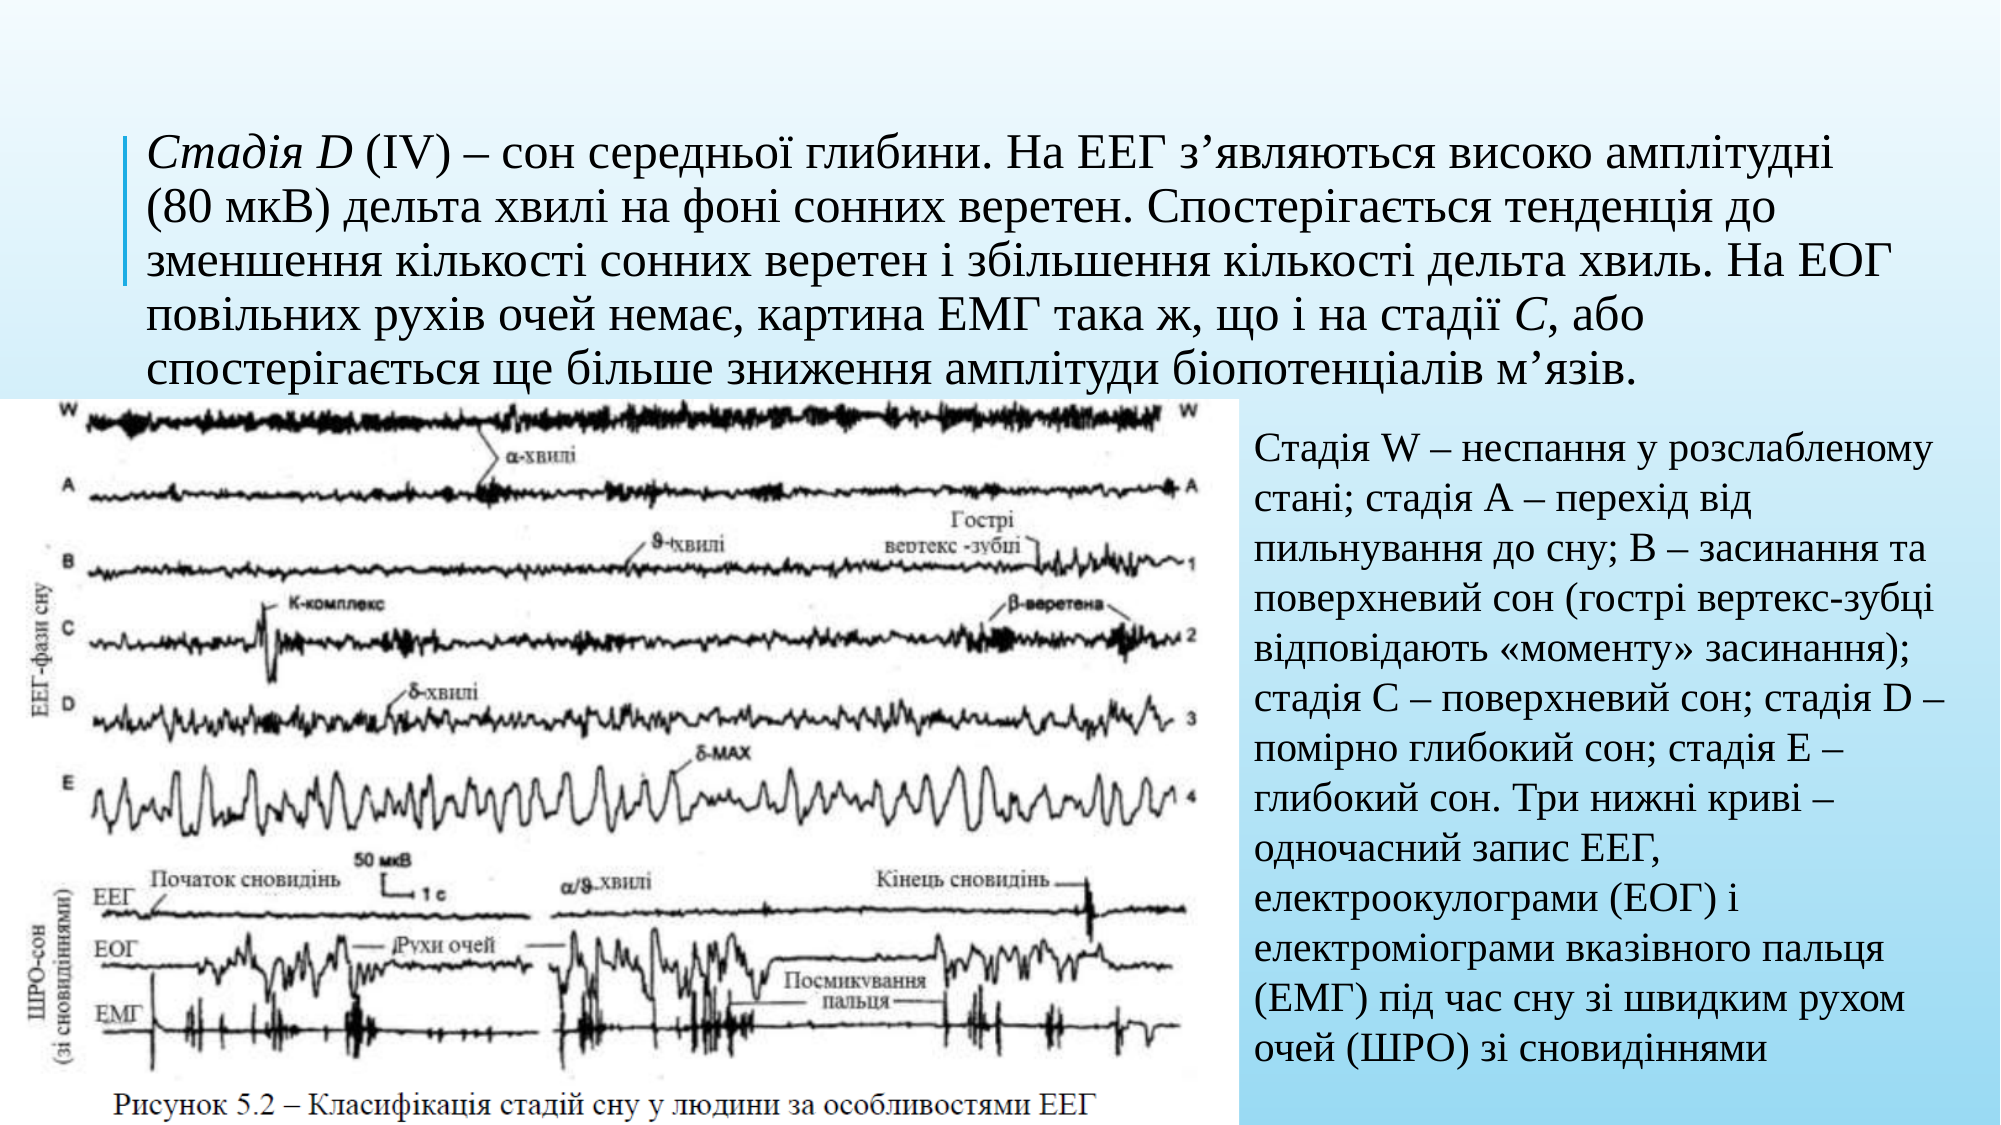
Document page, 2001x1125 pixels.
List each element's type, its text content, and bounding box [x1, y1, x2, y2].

list Стадія D (ІV) – сон середньої глибини. На ЕЕГ з’являються високо амплітудні (80 мкВ) дельта хвилі на фоні сонних веретен. Спостерігається тенденція до зменшення кількості сонних веретен і збільшення кількості дельта хвиль. На ЕОГ повільних рухів очей немає, картина ЕМГ така ж, що і на стадії С, або спостерігається ще більше зниження амплітуди біопотенціалів м’язів. [123, 118, 1905, 412]
text_box Стадія W – неспання у розслабленому стані; стадія А – перехід від пильнування до сну; В – засинання та поверхневий сон (гострі вертекс-зубці відповідають «моменту» засинання); стадія С – поверхневий сон; стадія D – помірно глибокий сон; стадія Е – глибокий сон. Три нижні криві – одночасний запис ЕЕГ, електроокулограми (ЕОГ) і електроміограми вказівного пальця (ЕМГ) під час сну зі швидким рухом очей (ШРО) зі сновидіннями [1246, 412, 2000, 1078]
picture [0, 399, 1240, 1125]
